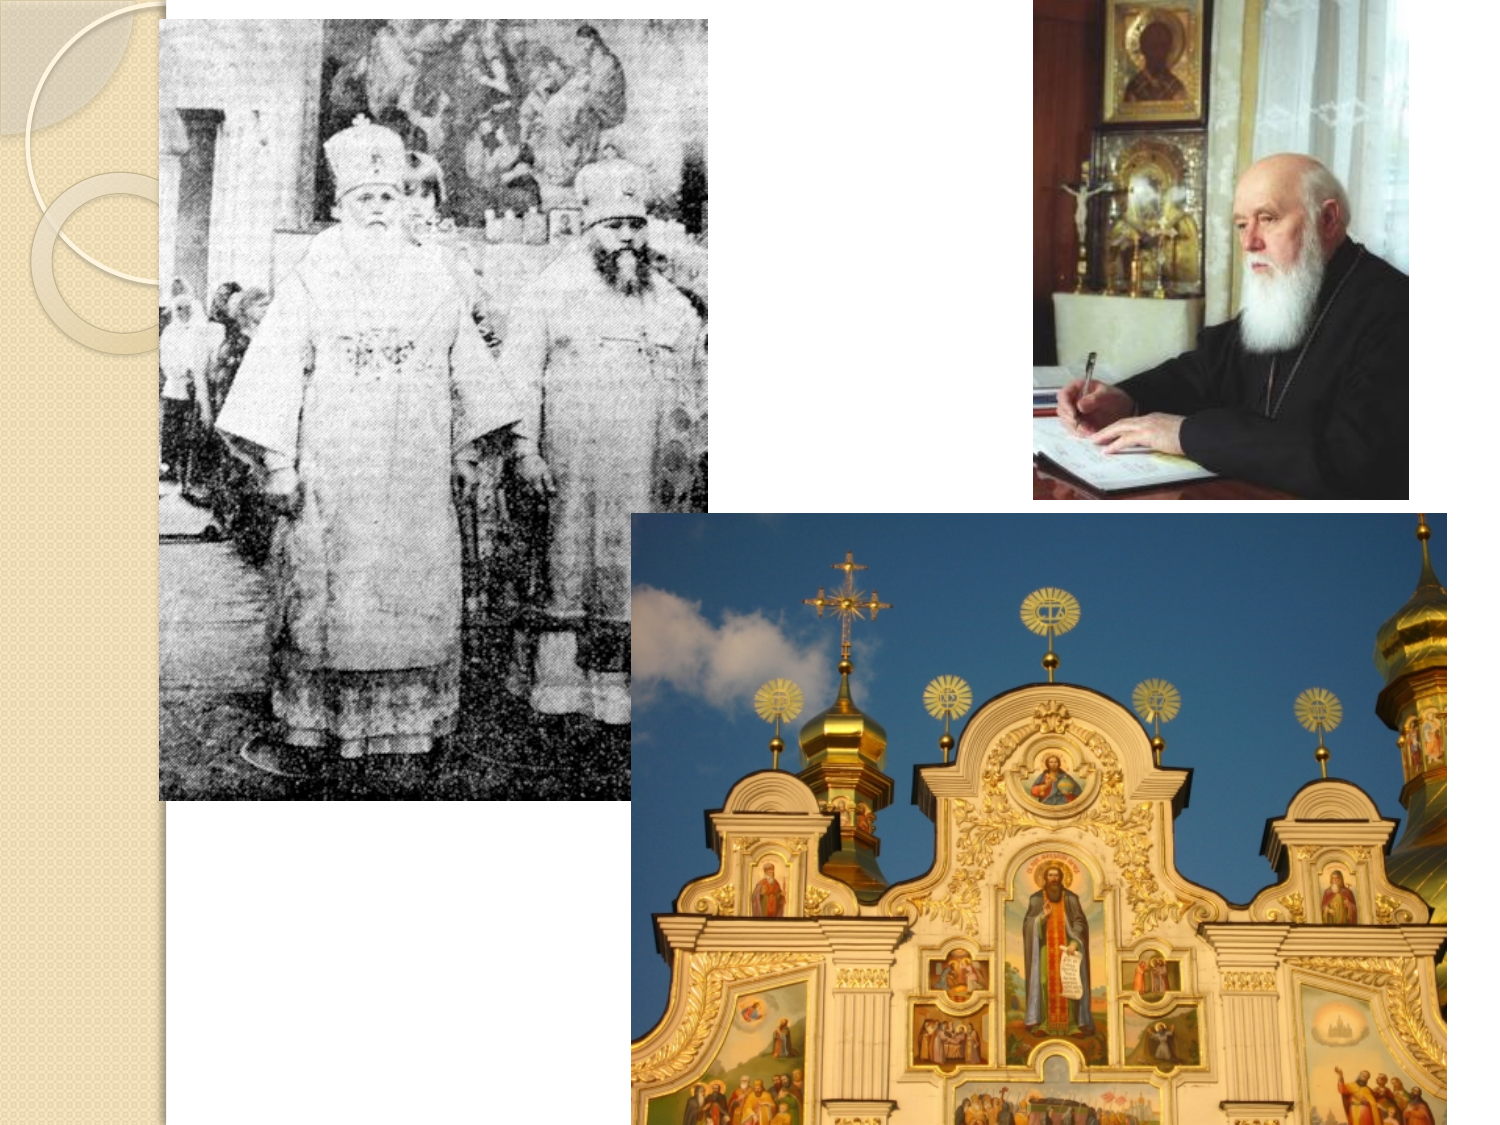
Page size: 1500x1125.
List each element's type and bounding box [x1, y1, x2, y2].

picture [631, 513, 1448, 1125]
picture [1033, 0, 1409, 501]
list [159, 18, 709, 801]
